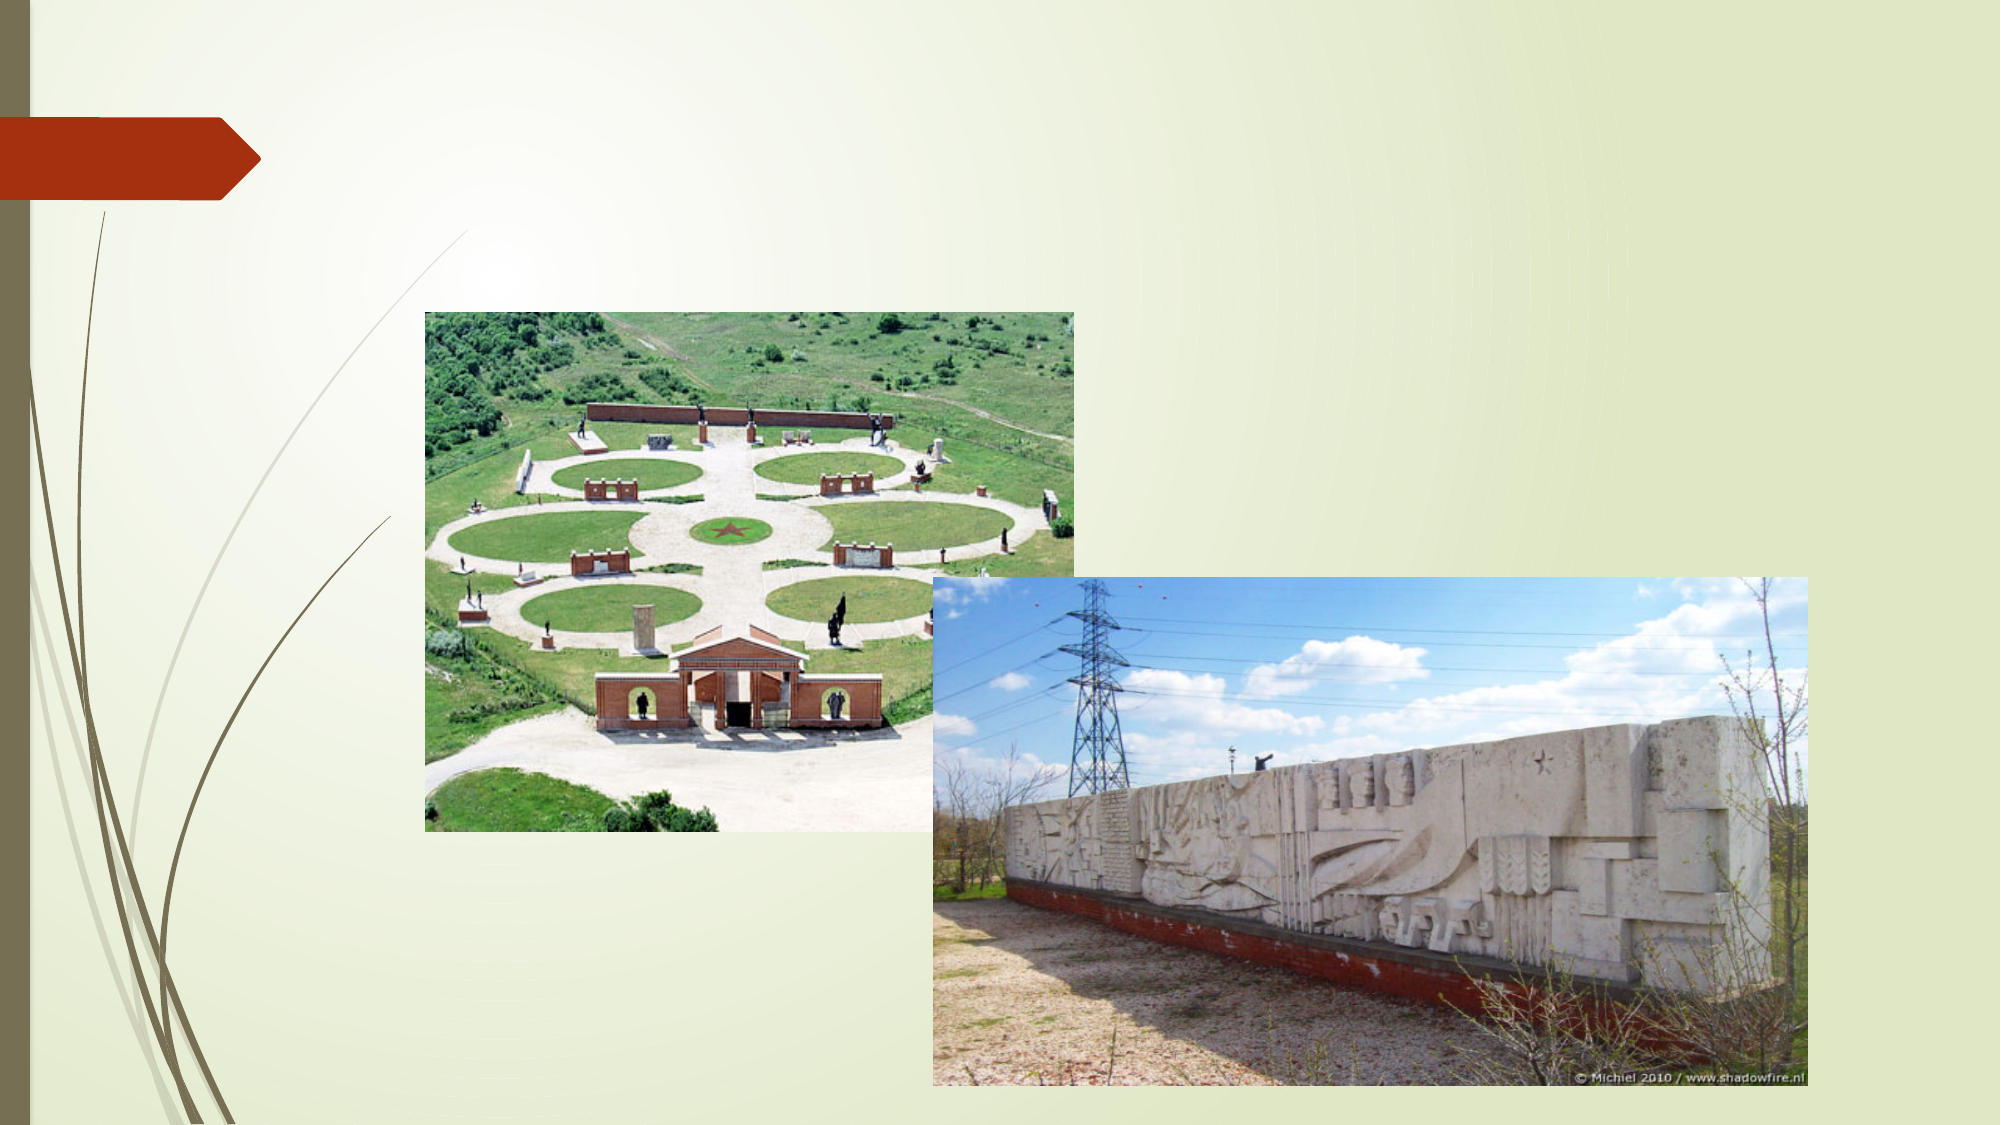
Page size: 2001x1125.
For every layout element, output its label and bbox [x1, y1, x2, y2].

picture [932, 576, 1808, 1086]
list [425, 312, 1074, 832]
